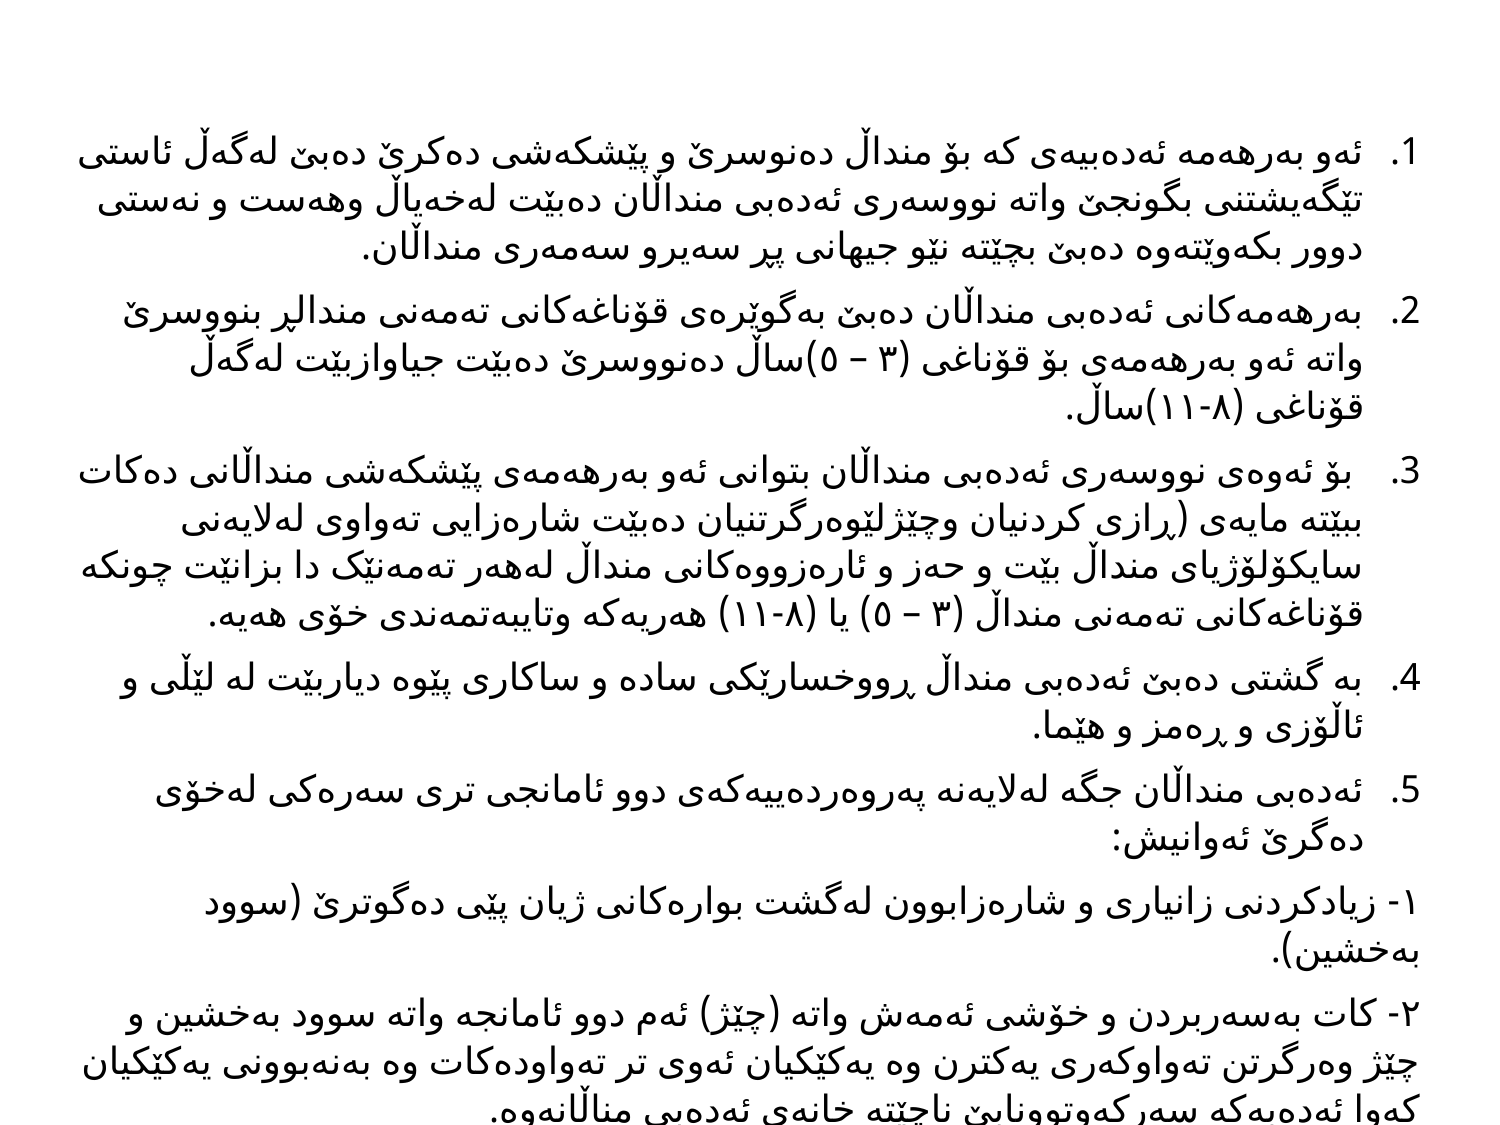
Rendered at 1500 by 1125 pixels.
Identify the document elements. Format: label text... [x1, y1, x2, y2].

text_box ئەو بەرھەمە ئەدەبیەی کە بۆ منداڵ دەنوسرێ و پێشکەشی دەکرێ دەبێ لەگەڵ ئاستی تێگەیشتنی بگونجێ واتە نووسەری ئەدەبی منداڵان دەبێت لەخەیاڵ وھەست و نەستی دوور بکەوێتەوە دەبێ بچێتە نێو جیھانی پڕ سەیرو سەمەری منداڵان. بەرھەمەکانی ئەدەبی منداڵان دەبێ بەگوێرەی قۆناغەکانی تەمەنی مندالڕ بنووسرێ واتە ئەو بەرھەمەی بۆ قۆناغی (٣ – ٥)ساڵ دەنووسرێ دەبێت جیاوازبێت لەگەڵ قۆناغی (٨-١١)ساڵ. بۆ ئەوەی نووسەری ئەدەبی منداڵان بتوانی ئەو بەرھەمەی پێشکەشی منداڵانی دەکات ببێتە مایەی (ڕازی کردنیان وچێژلێوەرگرتنیان دەبێت شارەزایی تەواوی لەلایەنی سایکۆلۆژیای منداڵ بێت و حەز و ئارەزووەکانی منداڵ لەھەر تەمەنێک دا بزانێت چونکە قۆناغەکانی تەمەنی منداڵ (٣ – ٥) یا (٨-١١) ھەریەکە وتایبەتمەندی خۆی ھەیە. بە گشتی دەبێ ئەدەبی منداڵ ڕووخسارێکی سادە و ساکاری پێوە دیاربێت لە لێڵی و ئاڵۆزی و ڕەمز و ھێما. ئەدەبی منداڵان جگە لەلایەنە پەروەردەییەکەی دوو ئامانجی تری سەرەکی لەخۆی دەگرێ ئەوانیش: ١- زیادکردنی زانیاری و شارەزابوون لەگشت بوارەکانی ژیان پێی دەگوترێ (سوود بەخشین). ٢- کات بەسەربردن و خۆشی ئەمەش واتە (چێژ) ئەم دوو ئامانجە واتە سوود بەخشین و چێژ وەرگرتن تەواوکەری یەکترن وە یەکێکیان ئەوی تر تەواودەکات وە بەنەبوونی یەکێکیان کەوا ئەدەبەکە سەرکەوتوونابێ ناچێتە خانەی ئەدەبی مناڵانەوە. [60, 50, 1436, 1125]
